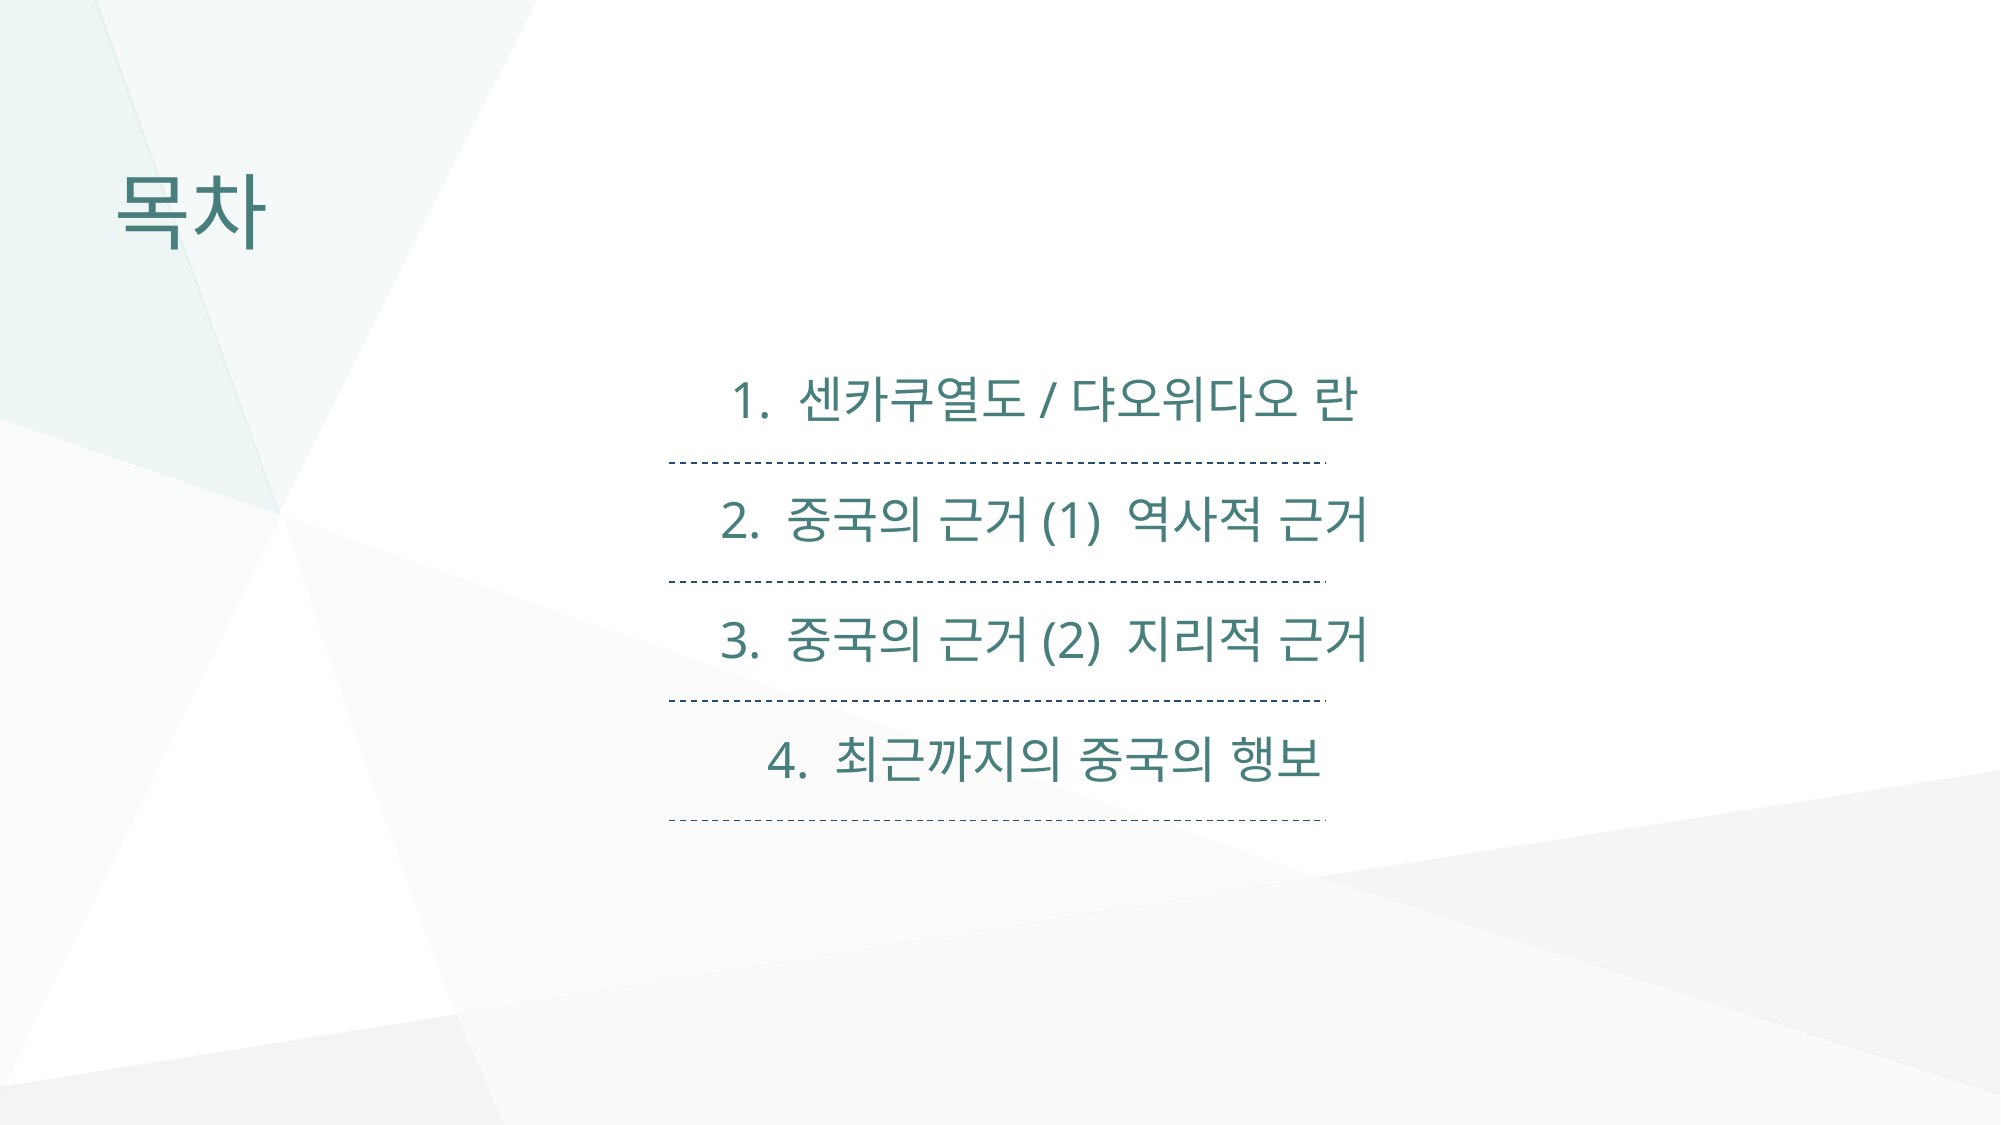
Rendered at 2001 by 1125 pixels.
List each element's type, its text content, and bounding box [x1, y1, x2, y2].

title 목차 [99, 116, 1900, 304]
text_box 1. 센카쿠열도/댜오위다오 란 2. 중국의 근거(1) 역사적 근거 3. 중국의 근거(2) 지리적 근거 4. 최근까지의 중국의 행보 [668, 361, 1422, 976]
